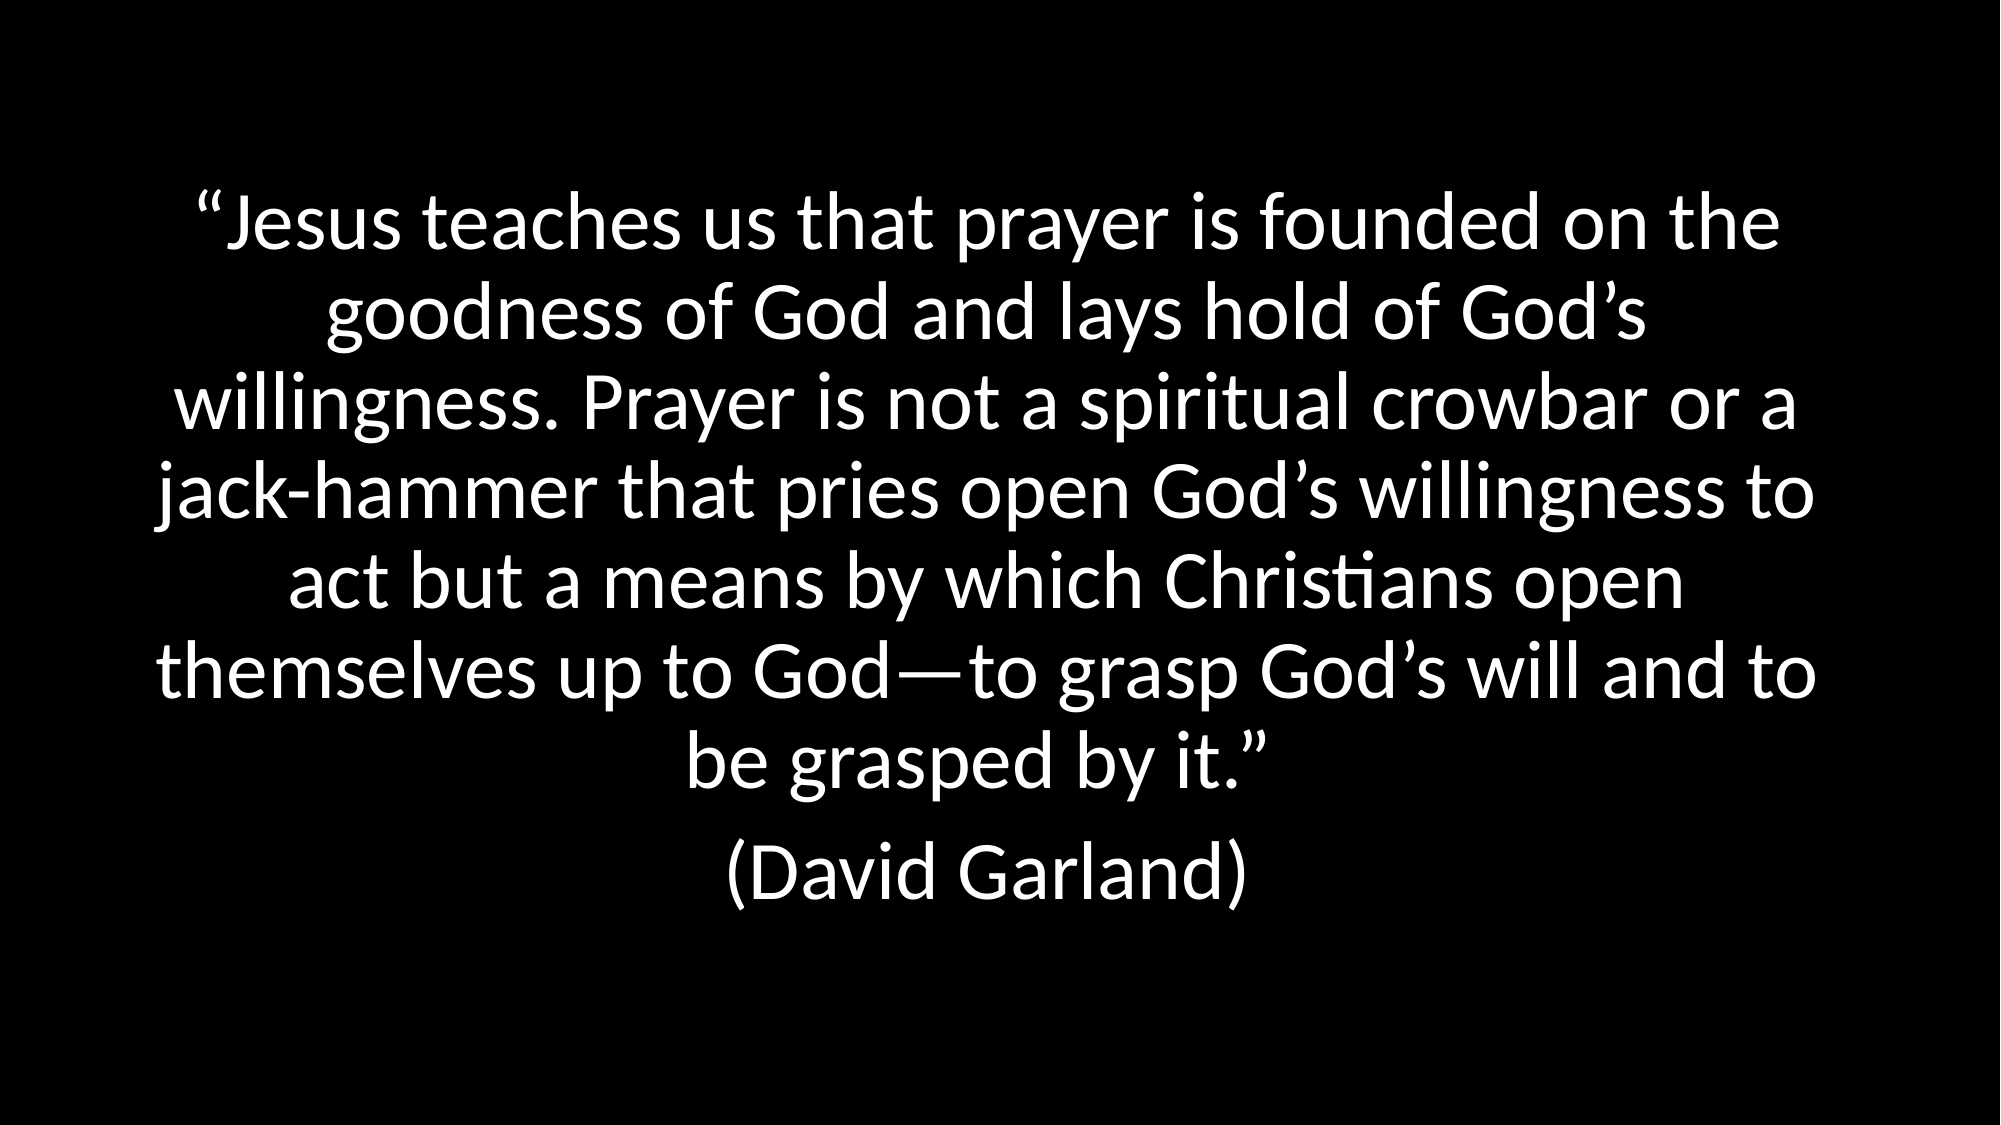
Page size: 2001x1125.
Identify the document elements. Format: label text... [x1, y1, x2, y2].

list “Jesus teaches us that prayer is founded on the goodness of God and lays hold of God’s willingness. Prayer is not a spiritual crowbar or a jack-hammer that pries open God’s willingness to act but a means by which Christians open themselves up to God—to grasp God’s will and to be grasped by it.” (David Garland) [124, 170, 1850, 1022]
